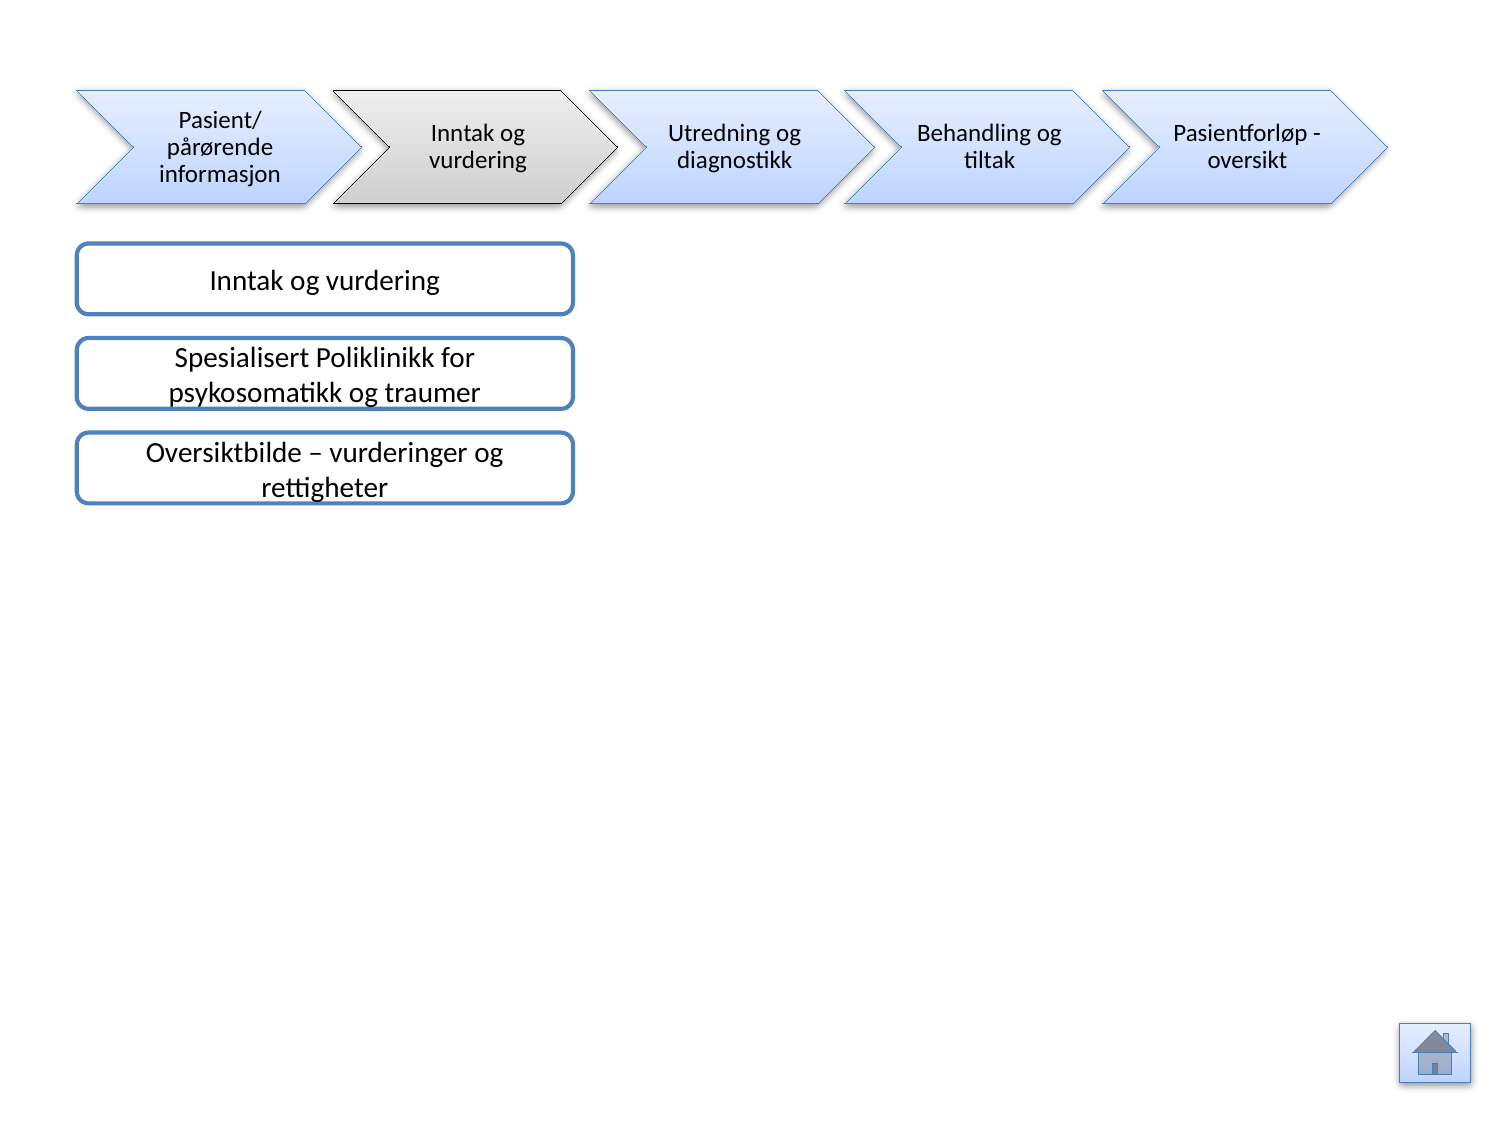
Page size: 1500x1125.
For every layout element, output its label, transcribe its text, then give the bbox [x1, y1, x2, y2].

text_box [844, 89, 1130, 205]
text_box Inntak og vurdering [76, 243, 573, 315]
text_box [332, 89, 588, 205]
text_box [1131, 89, 1388, 205]
text_box Spesialisert Poliklinikk for psykosomatikk og traumer [76, 337, 573, 409]
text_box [76, 89, 331, 205]
text_box [1399, 1023, 1471, 1083]
text_box Oversiktbilde – vurderinger og rettigheter [76, 432, 573, 504]
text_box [589, 89, 843, 205]
